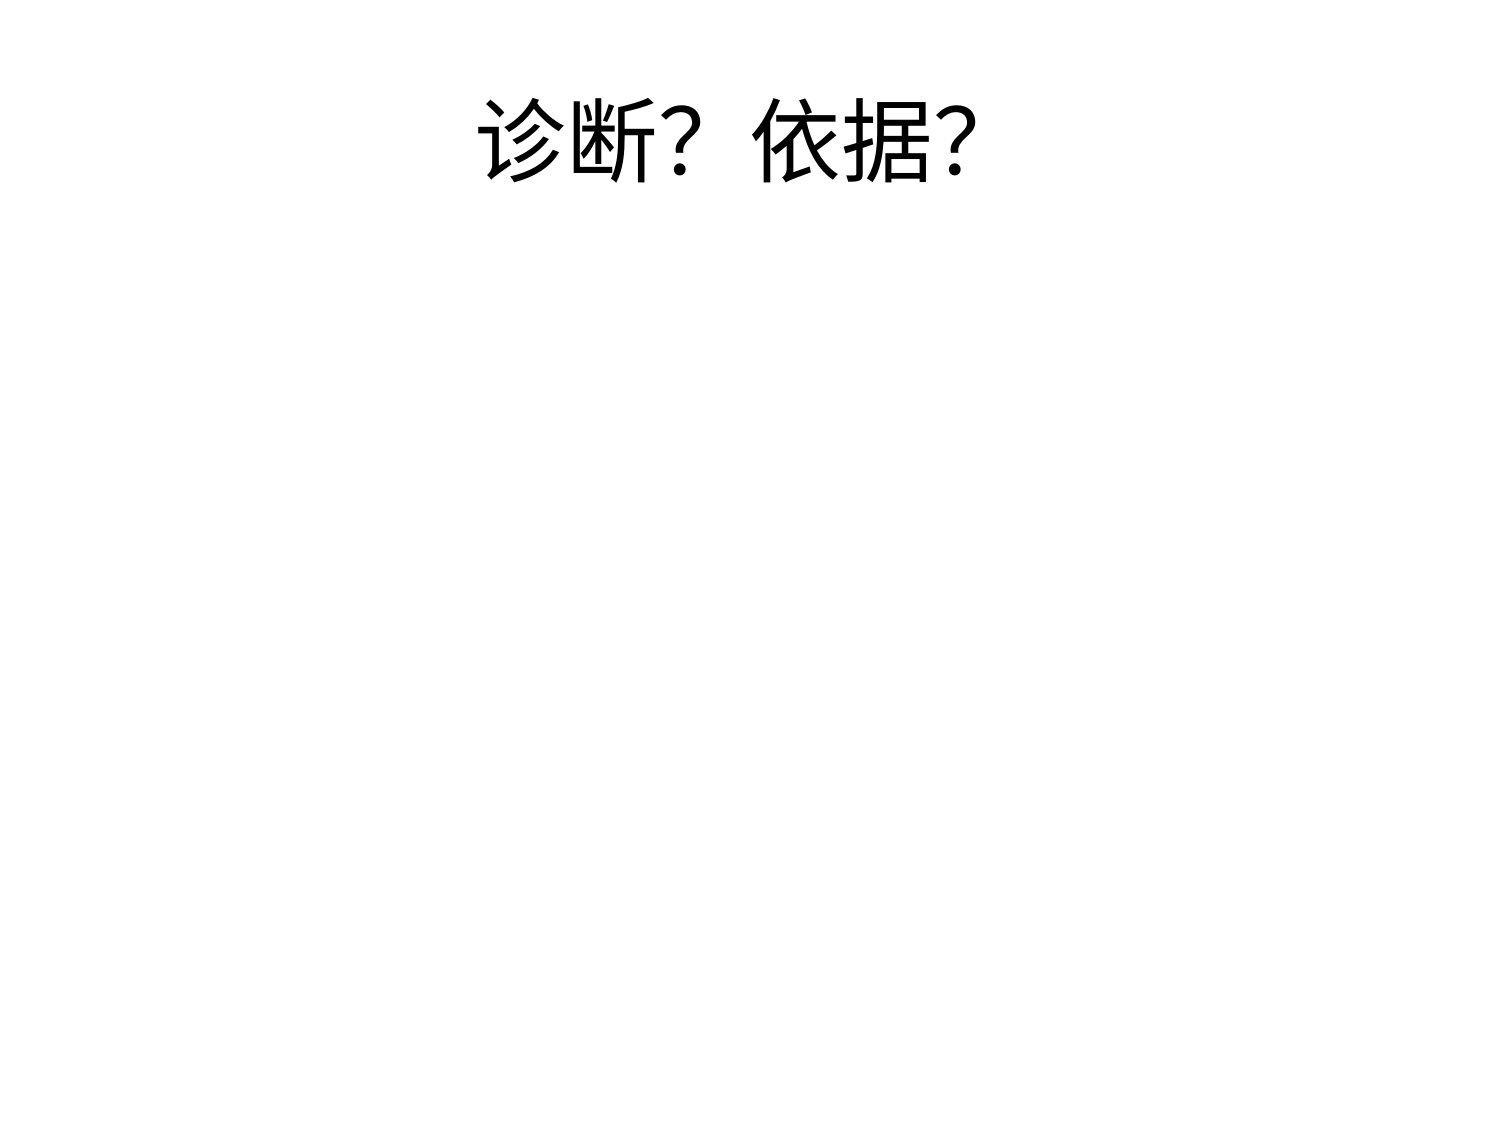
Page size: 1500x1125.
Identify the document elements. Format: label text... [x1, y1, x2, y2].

title 诊断？依据？ [75, 45, 1425, 233]
